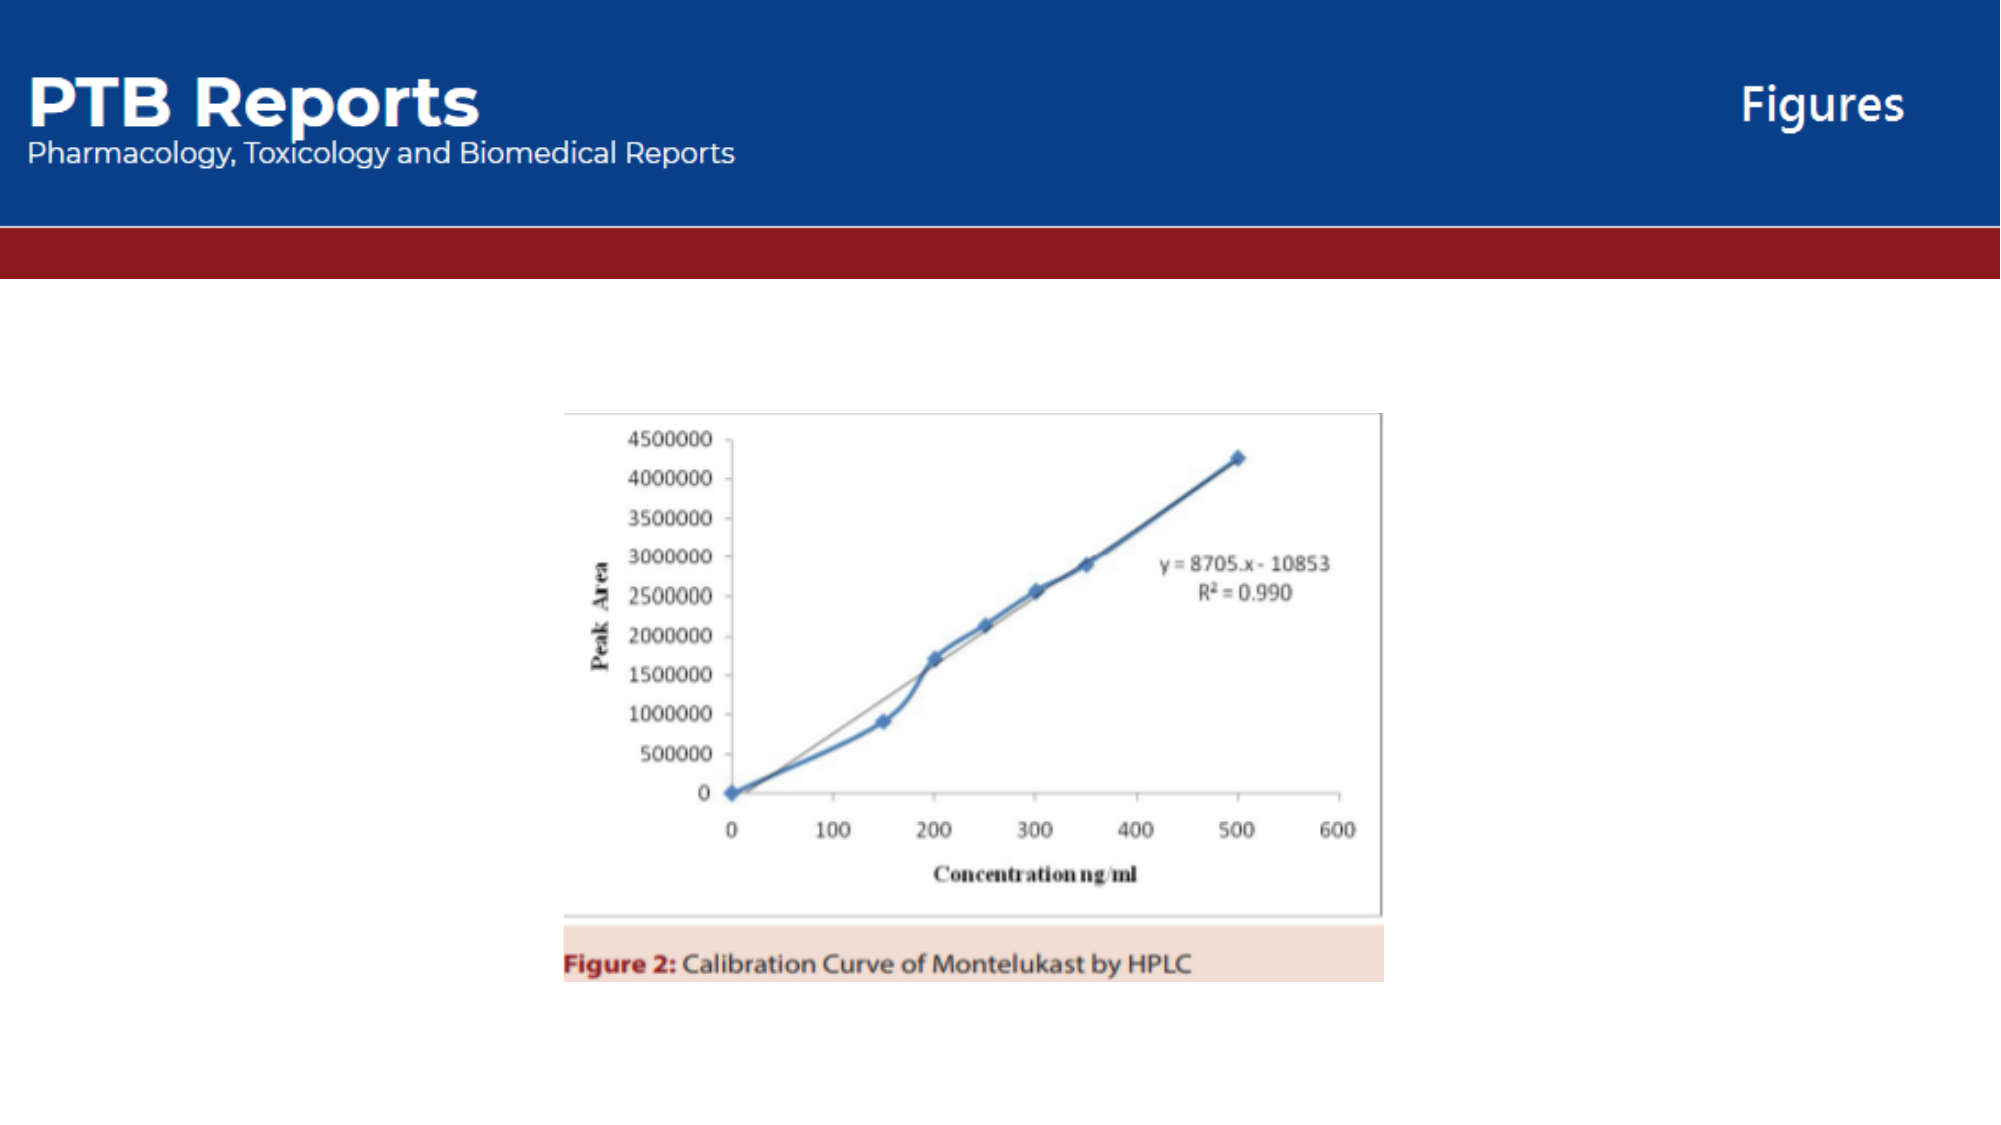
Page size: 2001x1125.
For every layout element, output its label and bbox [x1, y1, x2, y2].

picture [0, 0, 2000, 279]
list [563, 413, 1385, 982]
